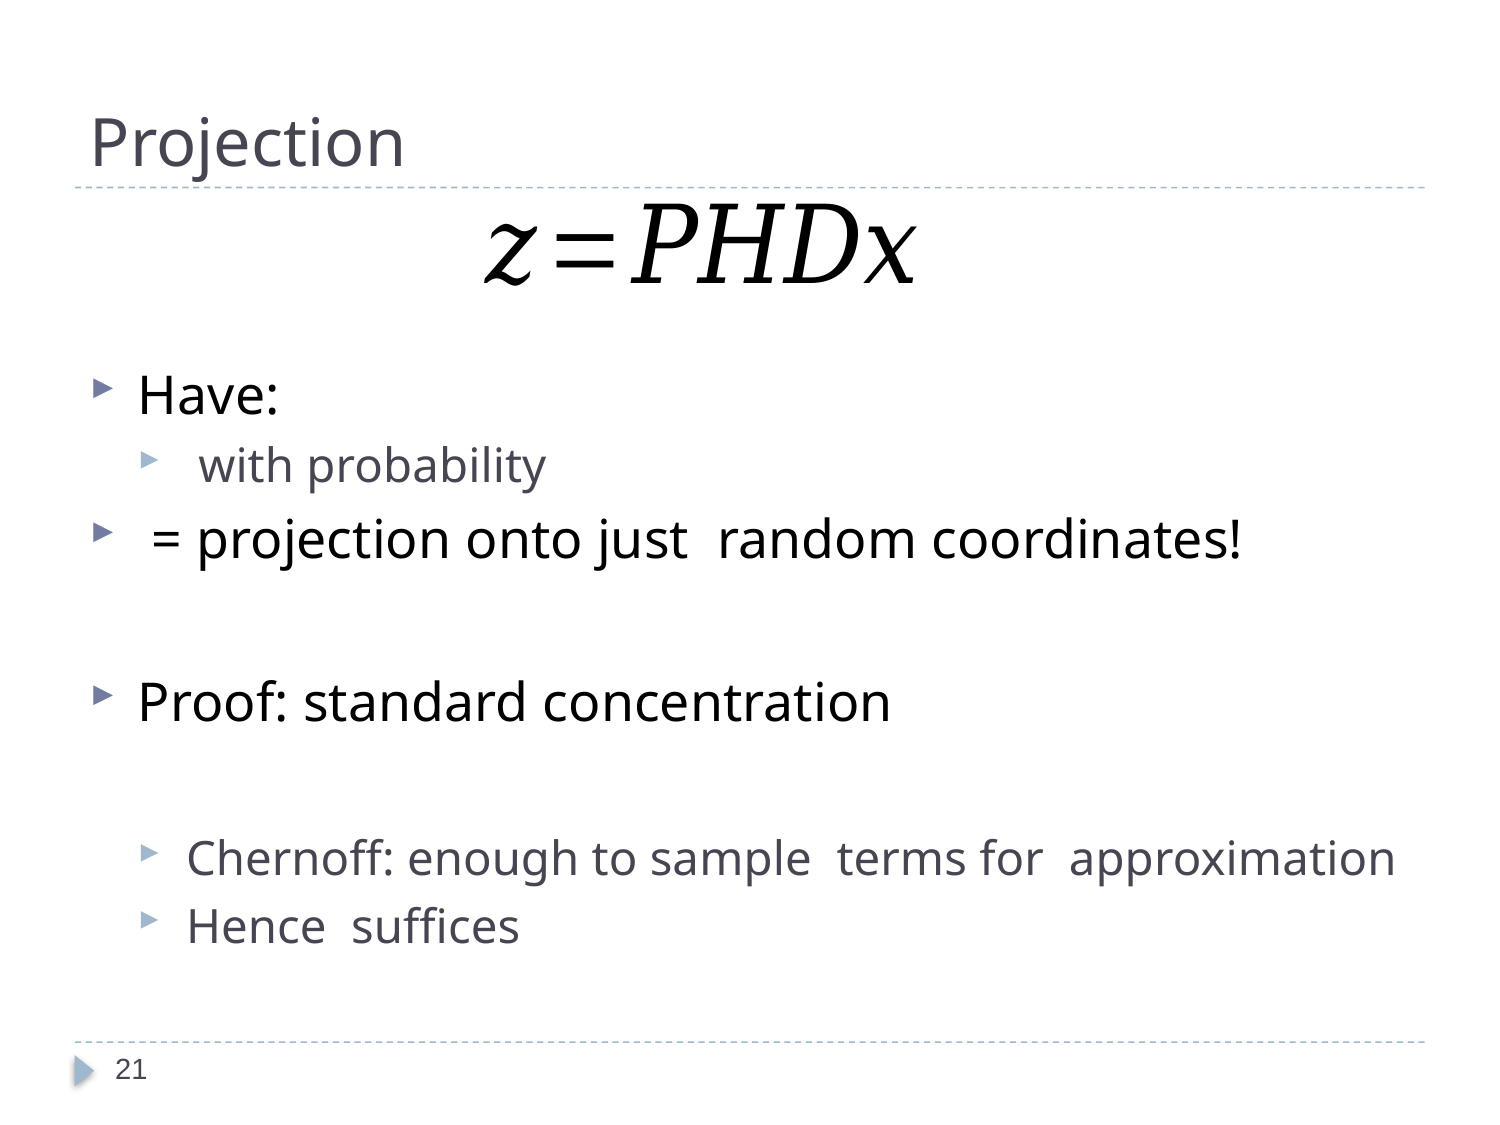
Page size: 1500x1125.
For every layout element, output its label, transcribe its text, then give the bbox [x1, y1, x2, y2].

slide_number 21 [100, 1042, 426, 1103]
